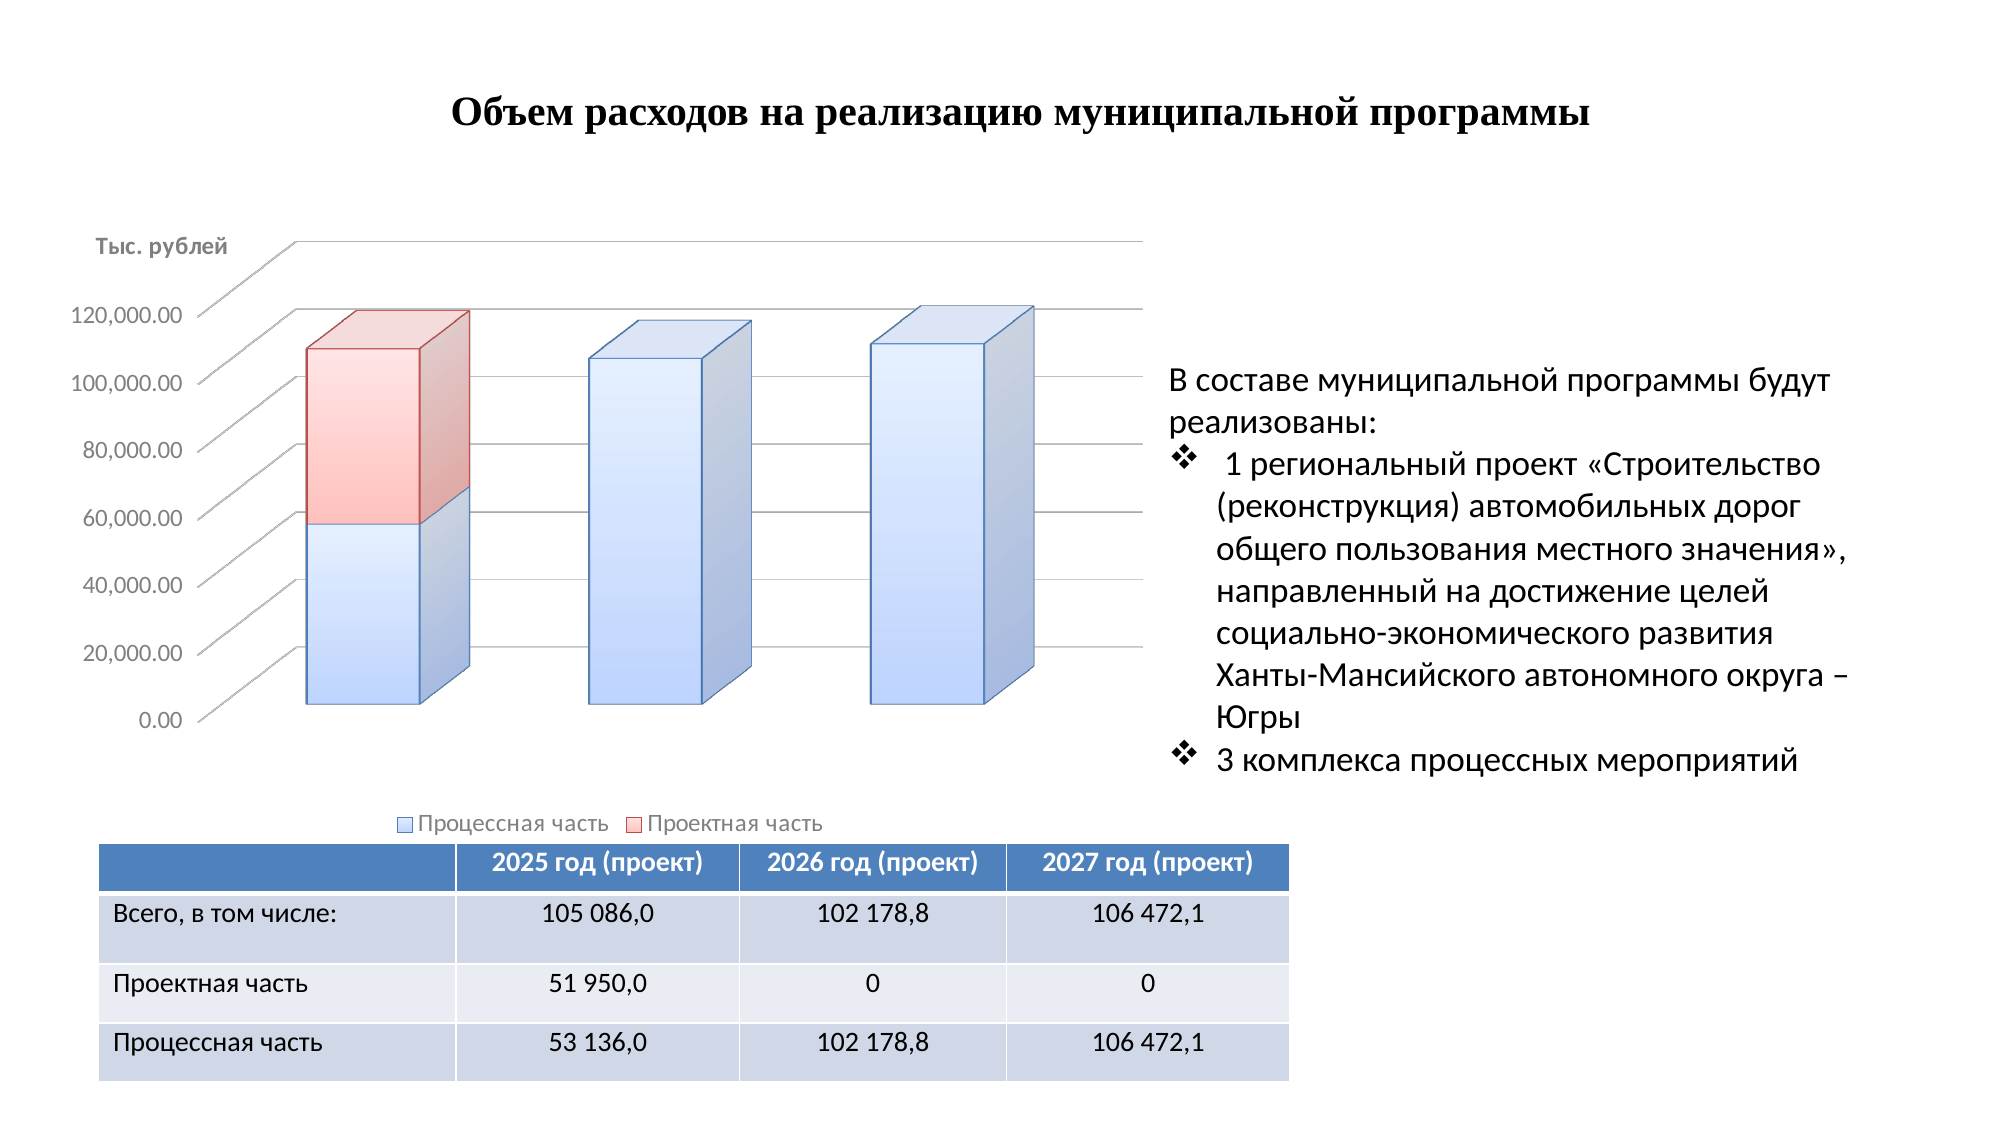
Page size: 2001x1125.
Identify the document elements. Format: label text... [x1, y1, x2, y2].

table_cell 105 086,0 [457, 896, 739, 963]
table_cell 106 472,1 [1007, 1024, 1289, 1081]
table_header 2026 год (проект) [740, 852, 1006, 891]
table_header [99, 852, 455, 891]
table_cell Всего, в том числе: [99, 896, 455, 963]
table_cell 106 472,1 [1007, 896, 1289, 963]
table_cell Процессная часть [99, 1024, 455, 1081]
title Объем расходов на реализацию муниципальной программы [98, 44, 1944, 173]
table_header 2027 год (проект) [1007, 844, 1289, 891]
table_cell 51 950,0 [457, 965, 739, 1022]
table_cell 102 178,8 [740, 896, 1006, 963]
table_header 2025 год (проект) [457, 852, 739, 891]
chart [67, 136, 1154, 844]
table_cell 0 [740, 965, 1006, 1022]
list В составе муниципальной программы будут реализованы: 1 региональный проект «Строительство (реконструкция) автомобильных дорог общего пользования местного значения», направленный на достижение целей социально-экономического развития Ханты-Мансийского автономного округа – Югры 3 комплекса процессных мероприятий [1155, 137, 1898, 787]
table_cell 102 178,8 [740, 1024, 1006, 1081]
table_cell 0 [1007, 965, 1289, 1022]
table_cell 53 136,0 [457, 1024, 739, 1081]
table_cell Проектная часть [99, 965, 455, 1022]
